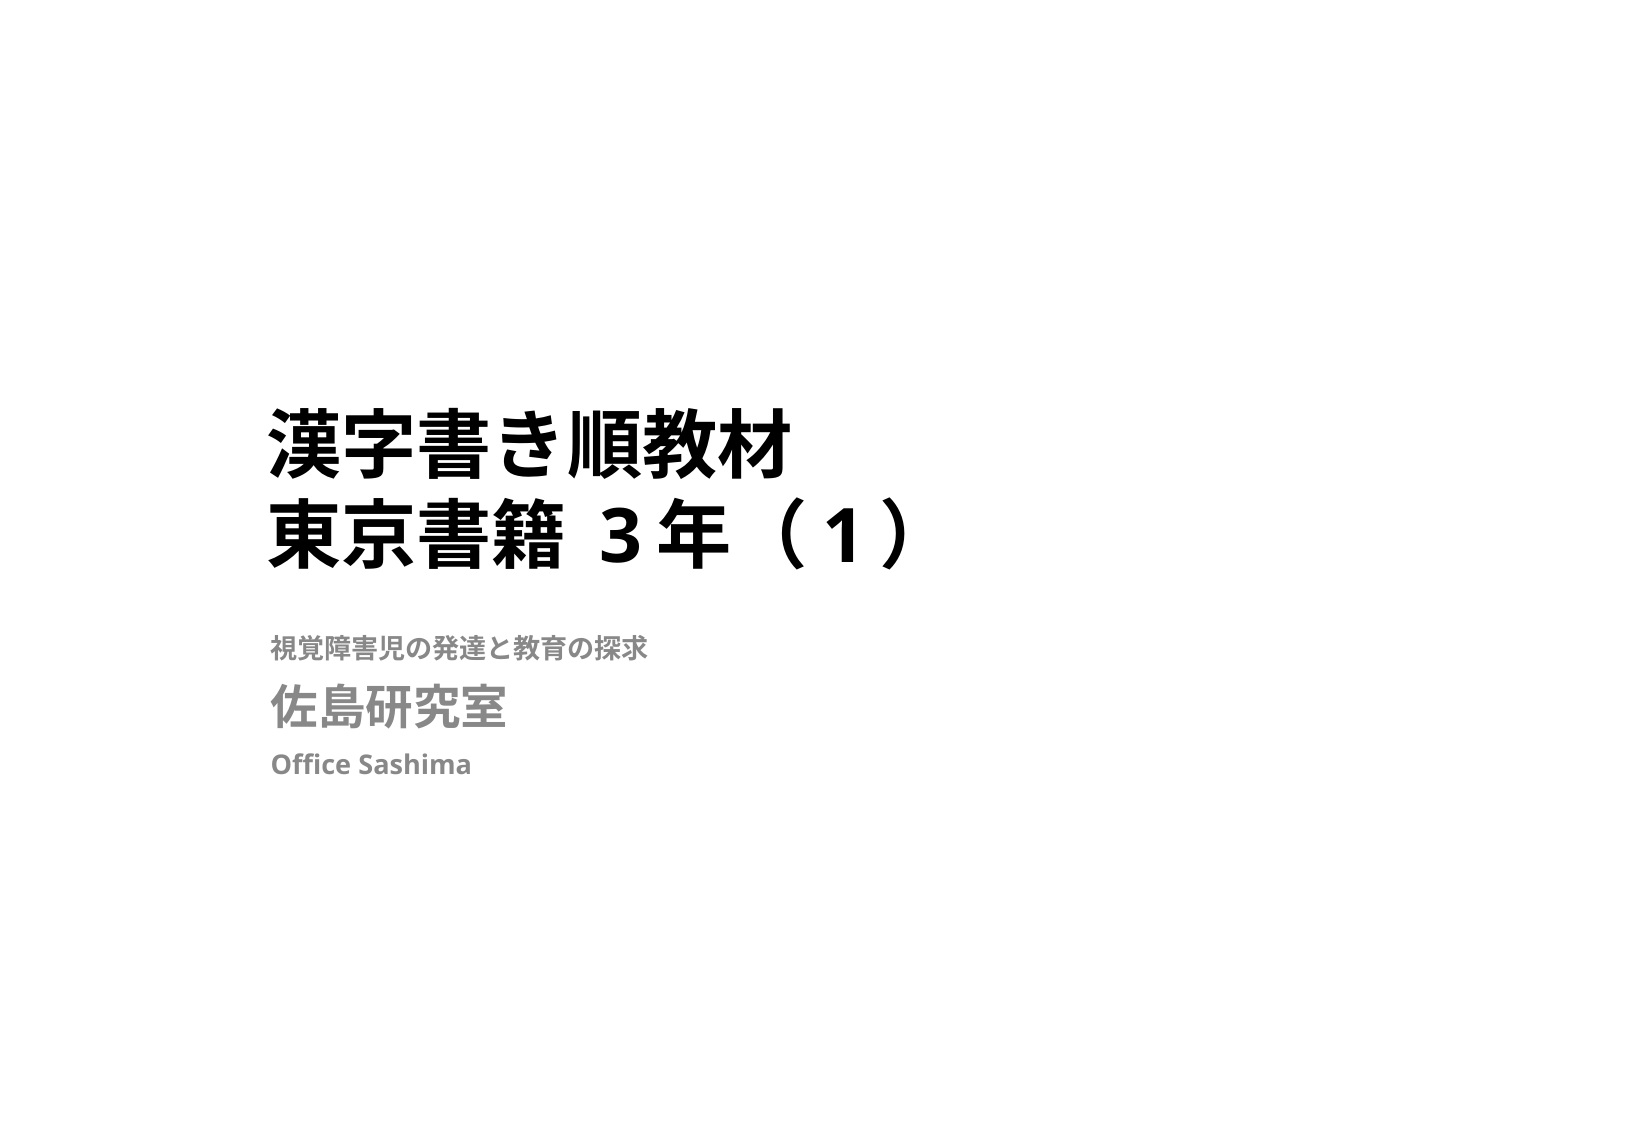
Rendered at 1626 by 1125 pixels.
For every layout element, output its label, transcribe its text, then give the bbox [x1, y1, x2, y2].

title 漢字書き順教材 東京書籍 3年（1） [251, 389, 1374, 586]
subtitle 視覚障害児の発達と教育の探求 佐島研究室 Office Sashima [251, 623, 1176, 858]
